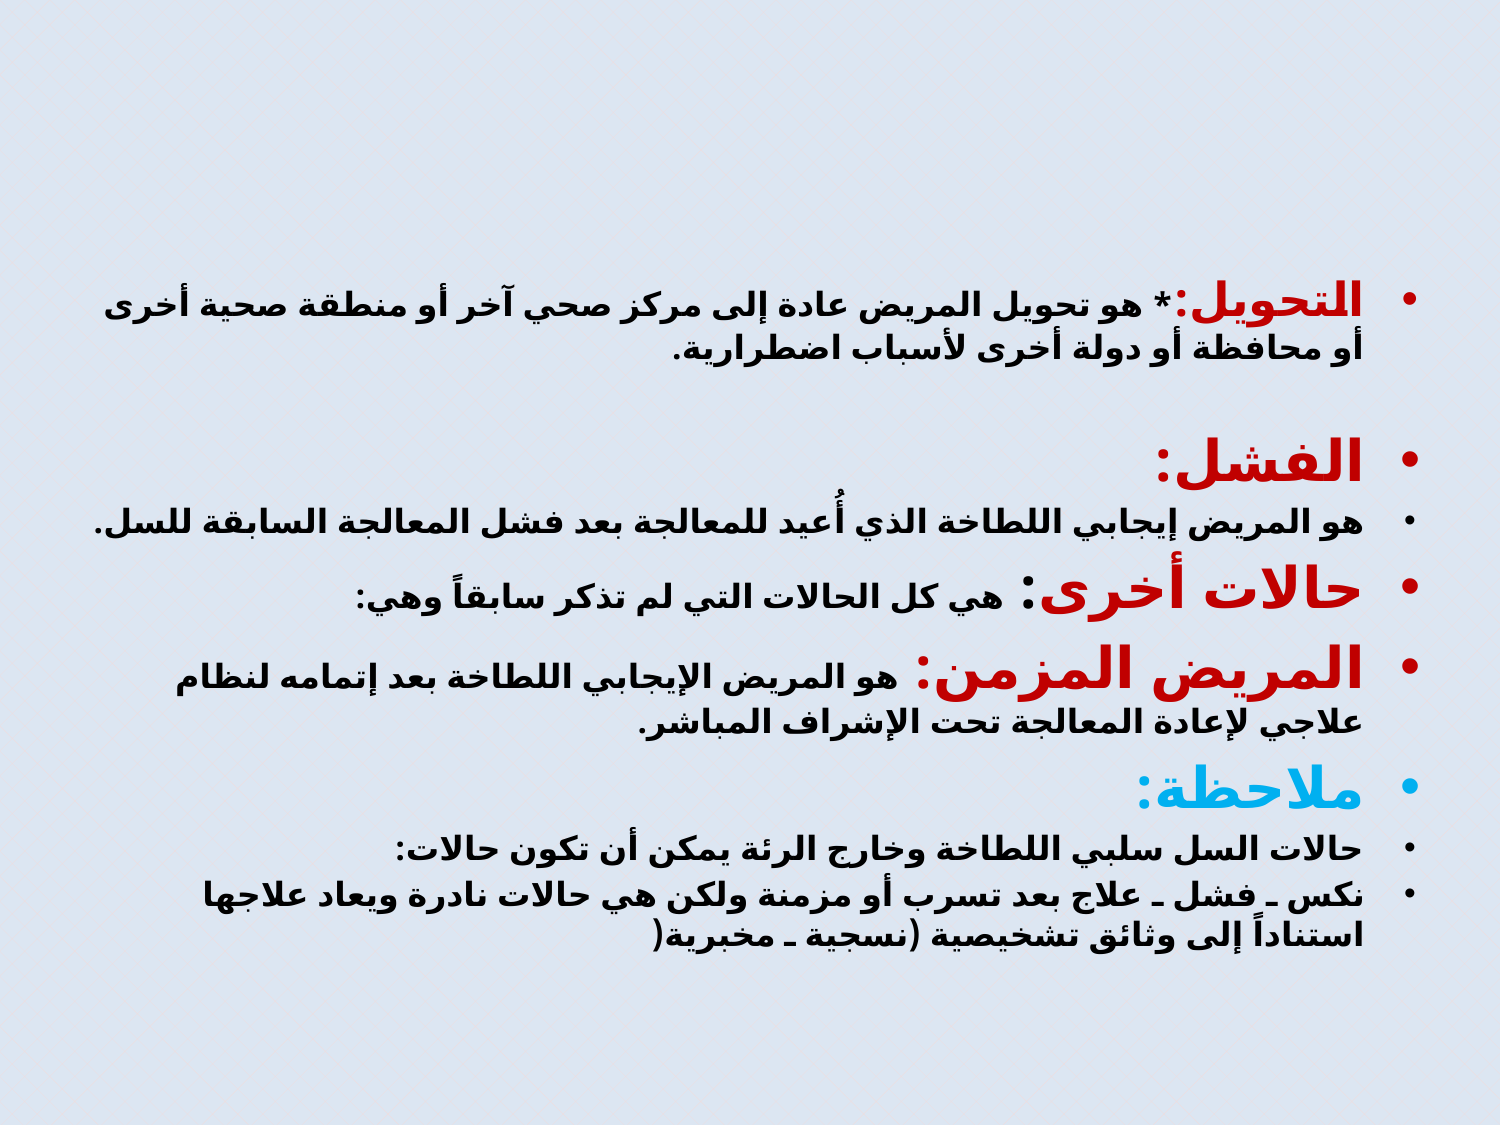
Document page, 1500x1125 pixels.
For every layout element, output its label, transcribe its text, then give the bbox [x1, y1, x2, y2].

list التحويل:* هو تحويل المريض عادة إلى مركز صحي آخر أو منطقة صحية أخرى أو محافظة أو دولة أخرى لأسباب اضطرارية. الفشل: هو المريض إيجابي اللطاخة الذي أُعيد للمعالجة بعد فشل المعالجة السابقة للسل. حالات أخرى: هي كل الحالات التي لم تذكر سابقاً وهي: المريض المزمن: هو المريض الإيجابي اللطاخة بعد إتمامه لنظام علاجي لإعادة المعالجة تحت الإشراف المباشر. ملاحظة: حالات السل سلبي اللطاخة وخارج الرئة يمكن أن تكون حالات: نكس ـ فشل ـ علاج بعد تسرب أو مزمنة ولكن هي حالات نادرة ويعاد علاجها استناداً إلى وثائق تشخيصية (نسجية ـ مخبرية( [75, 262, 1425, 1005]
